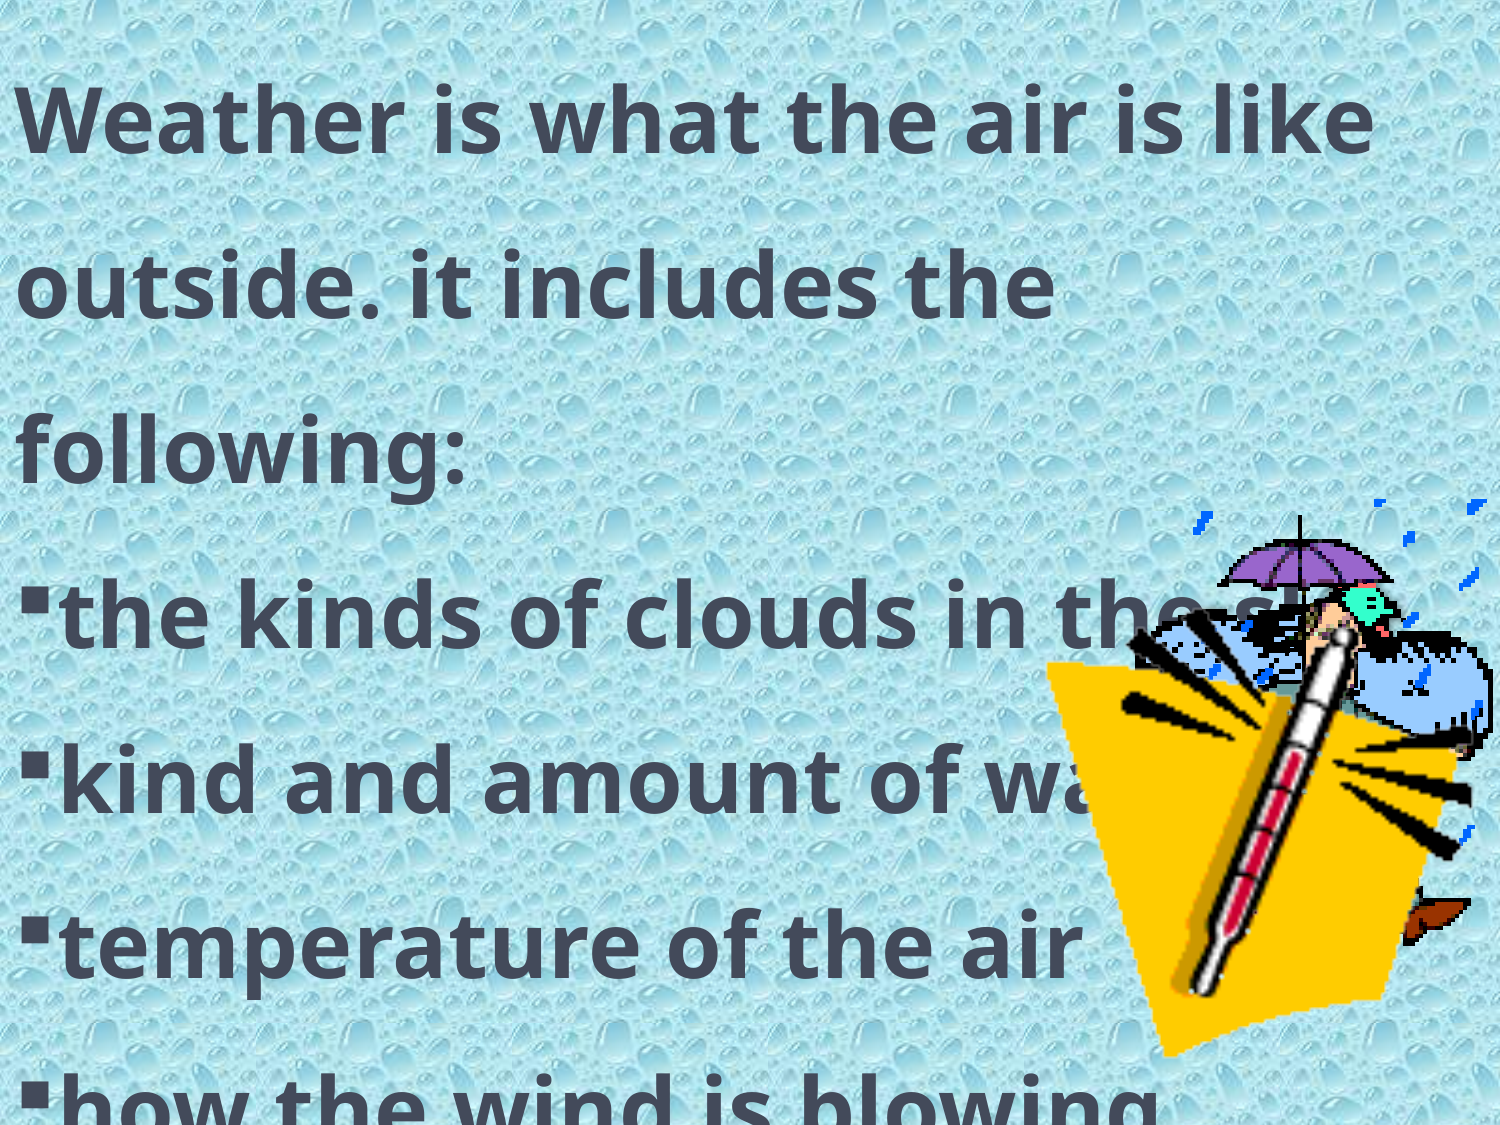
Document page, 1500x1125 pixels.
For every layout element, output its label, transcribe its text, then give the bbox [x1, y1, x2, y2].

text_box Weather is what the air is like outside. it includes the following: the kinds of clouds in the sky kind and amount of water temperature of the air how the wind is blowing. [0, 0, 1500, 1125]
picture [1010, 499, 1500, 1090]
